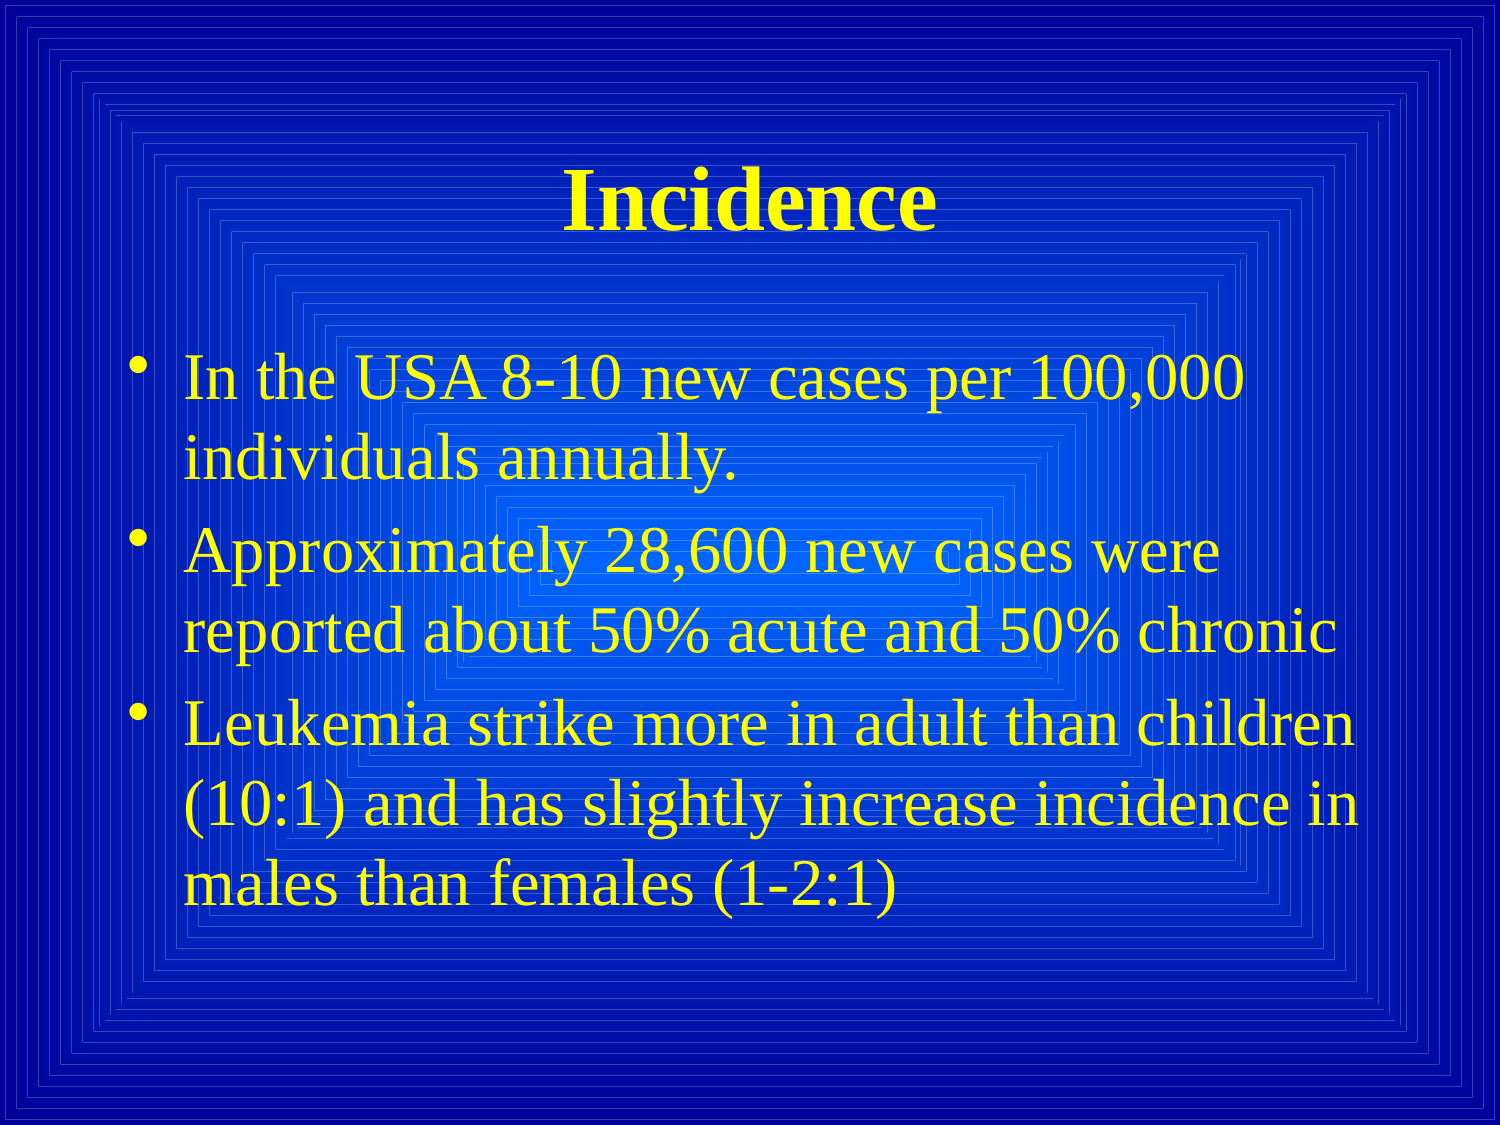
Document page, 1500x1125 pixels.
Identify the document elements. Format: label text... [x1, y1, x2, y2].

title Incidence [112, 99, 1388, 288]
list In the USA 8-10 new cases per 100,000 individuals annually. Approximately 28,600 new cases were reported about 50% acute and 50% chronic Leukemia strike more in adult than children (10:1) and has slightly increase incidence in males than females (1-2:1) [112, 324, 1388, 1000]
